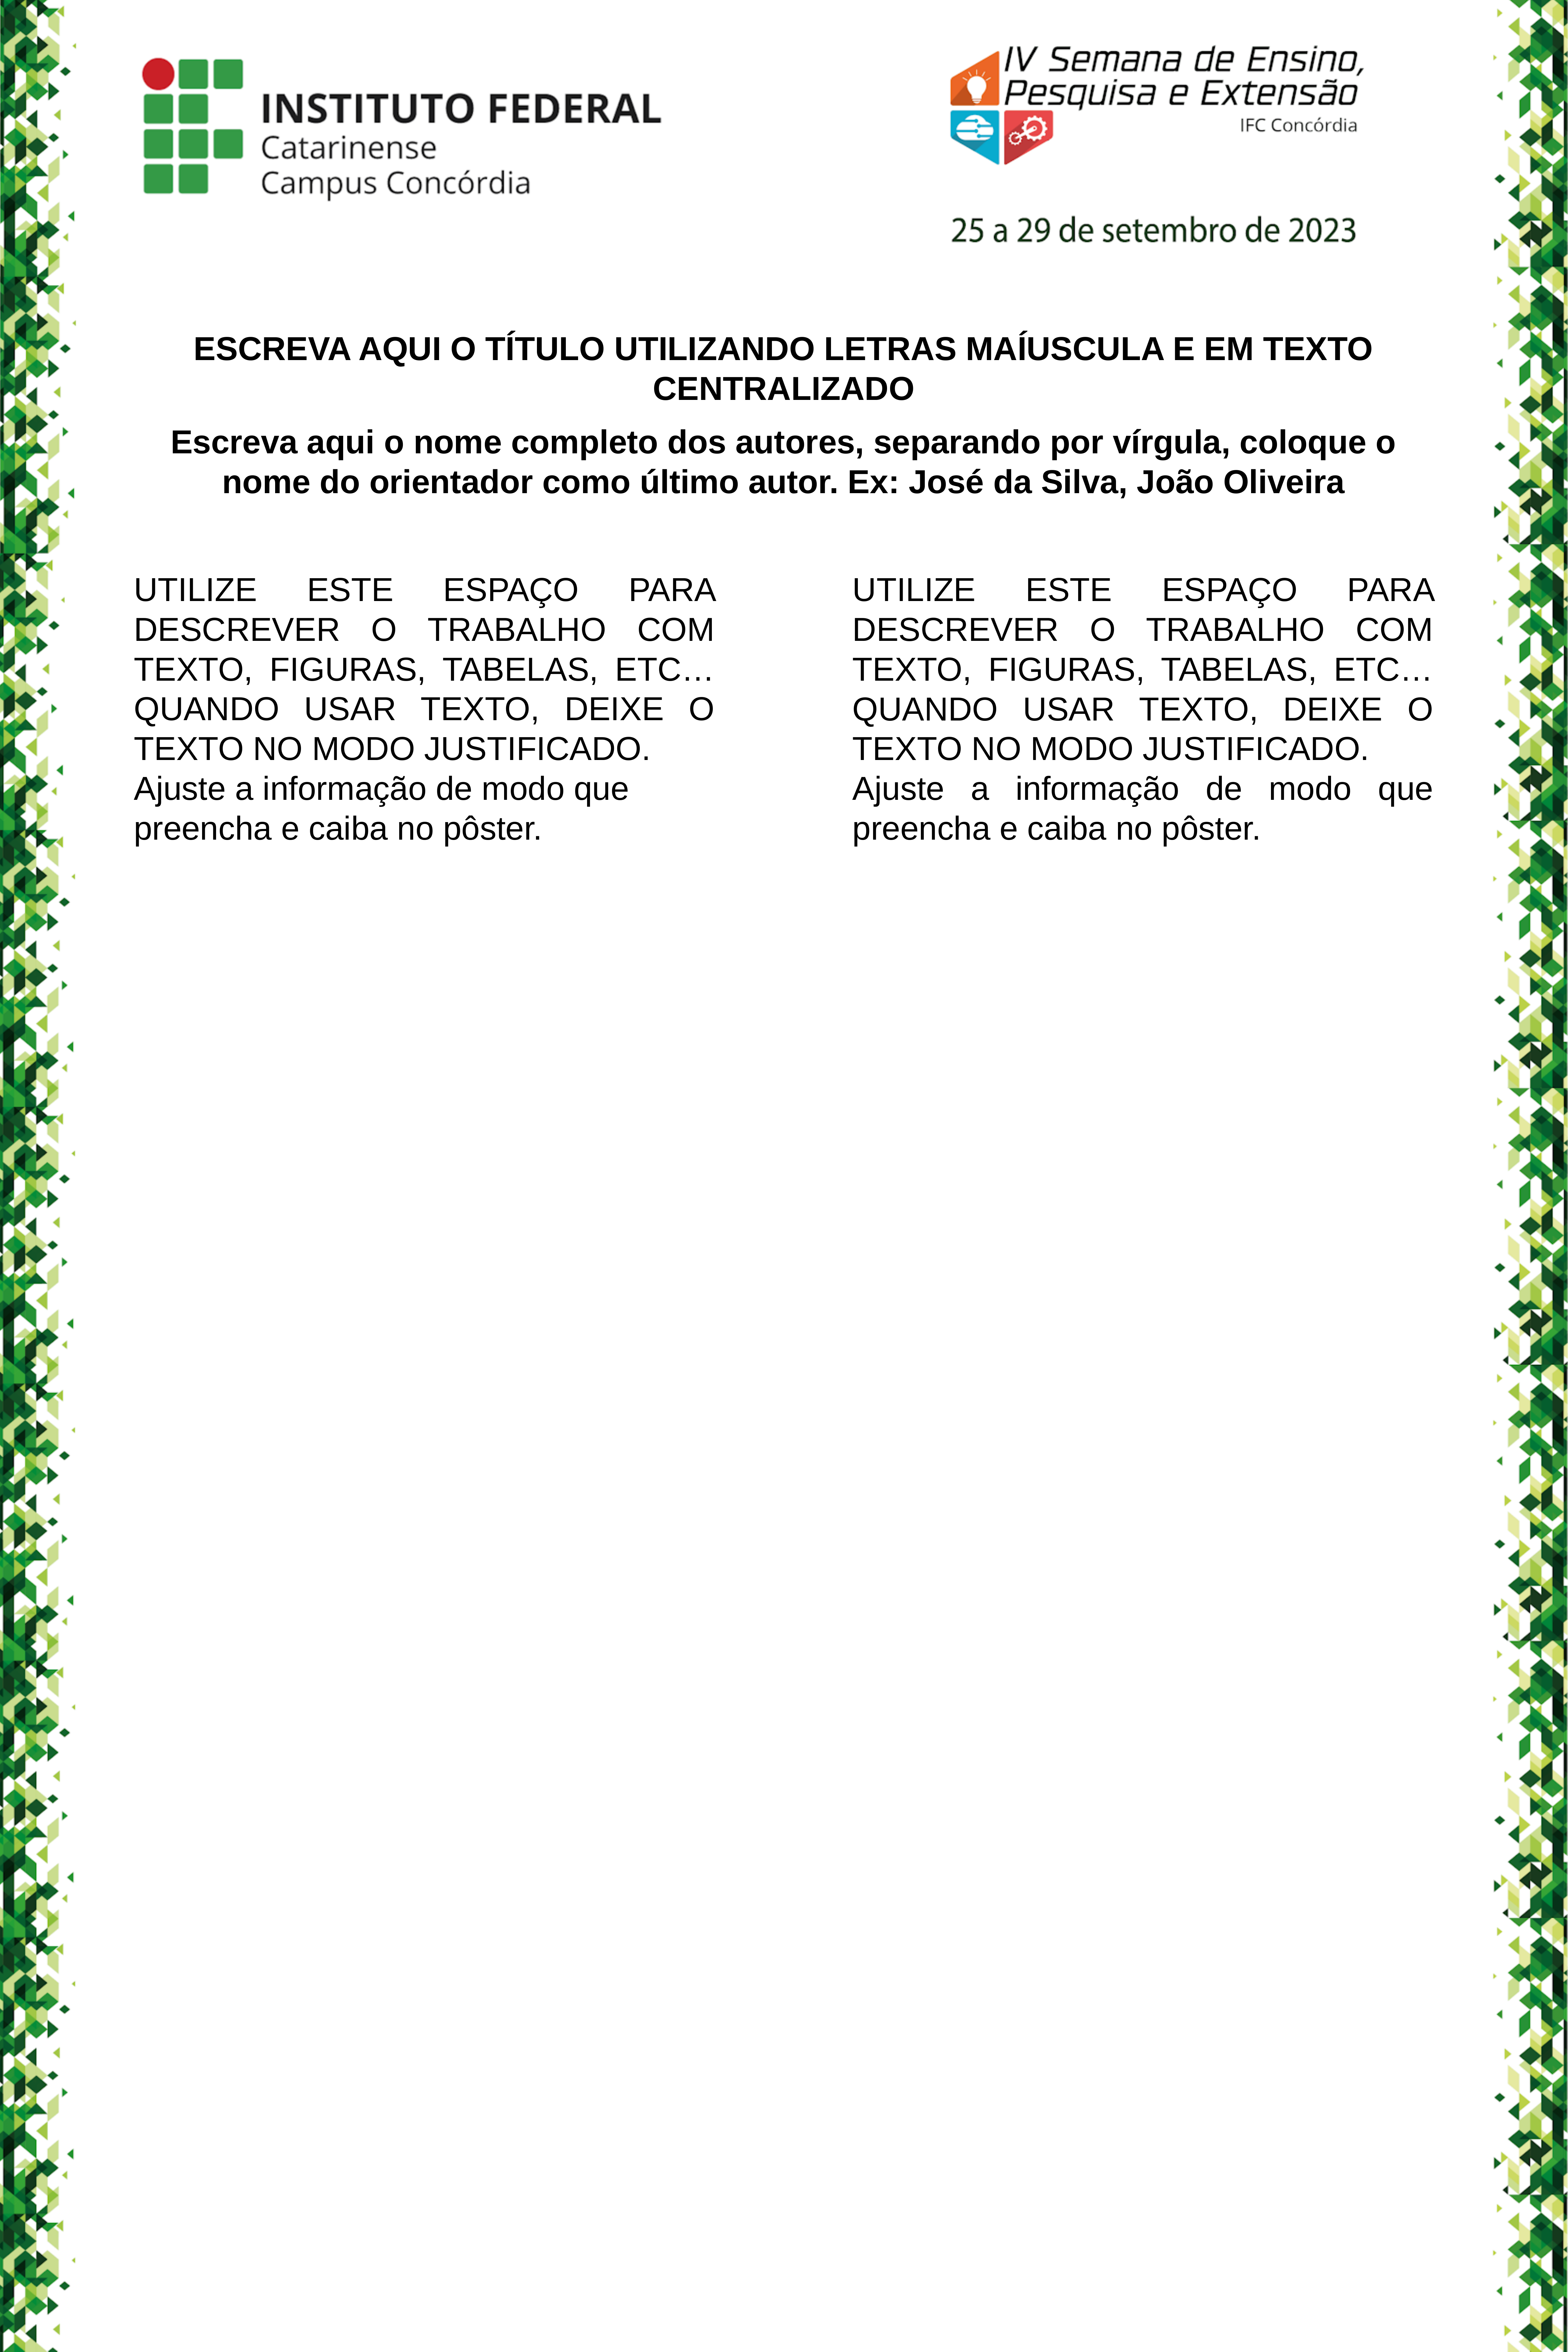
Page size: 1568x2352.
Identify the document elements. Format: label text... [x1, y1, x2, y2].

text_box Escreva aqui o nome completo dos autores, separando por vírgula, coloque o nome do orientador como último autor. Ex: José da Silva, João Oliveira [130, 417, 1437, 536]
picture [0, 0, 1568, 2352]
text_box UTILIZE ESTE ESPAÇO PARA DESCREVER O TRABALHO COM TEXTO, FIGURAS, TABELAS, ETC… QUANDO USAR TEXTO, DEIXE O TEXTO NO MODO JUSTIFICADO. Ajuste a informação de modo que preencha e caiba no pôster. [130, 565, 719, 2233]
text_box ESCREVA AQUI O TÍTULO UTILIZANDO LETRAS MAÍUSCULA E EM TEXTO CENTRALIZADO [130, 324, 1437, 417]
text_box UTILIZE ESTE ESPAÇO PARA DESCREVER O TRABALHO COM TEXTO, FIGURAS, TABELAS, ETC… QUANDO USAR TEXTO, DEIXE O TEXTO NO MODO JUSTIFICADO. Ajuste a informação de modo que preencha e caiba no pôster. [849, 565, 1437, 2233]
